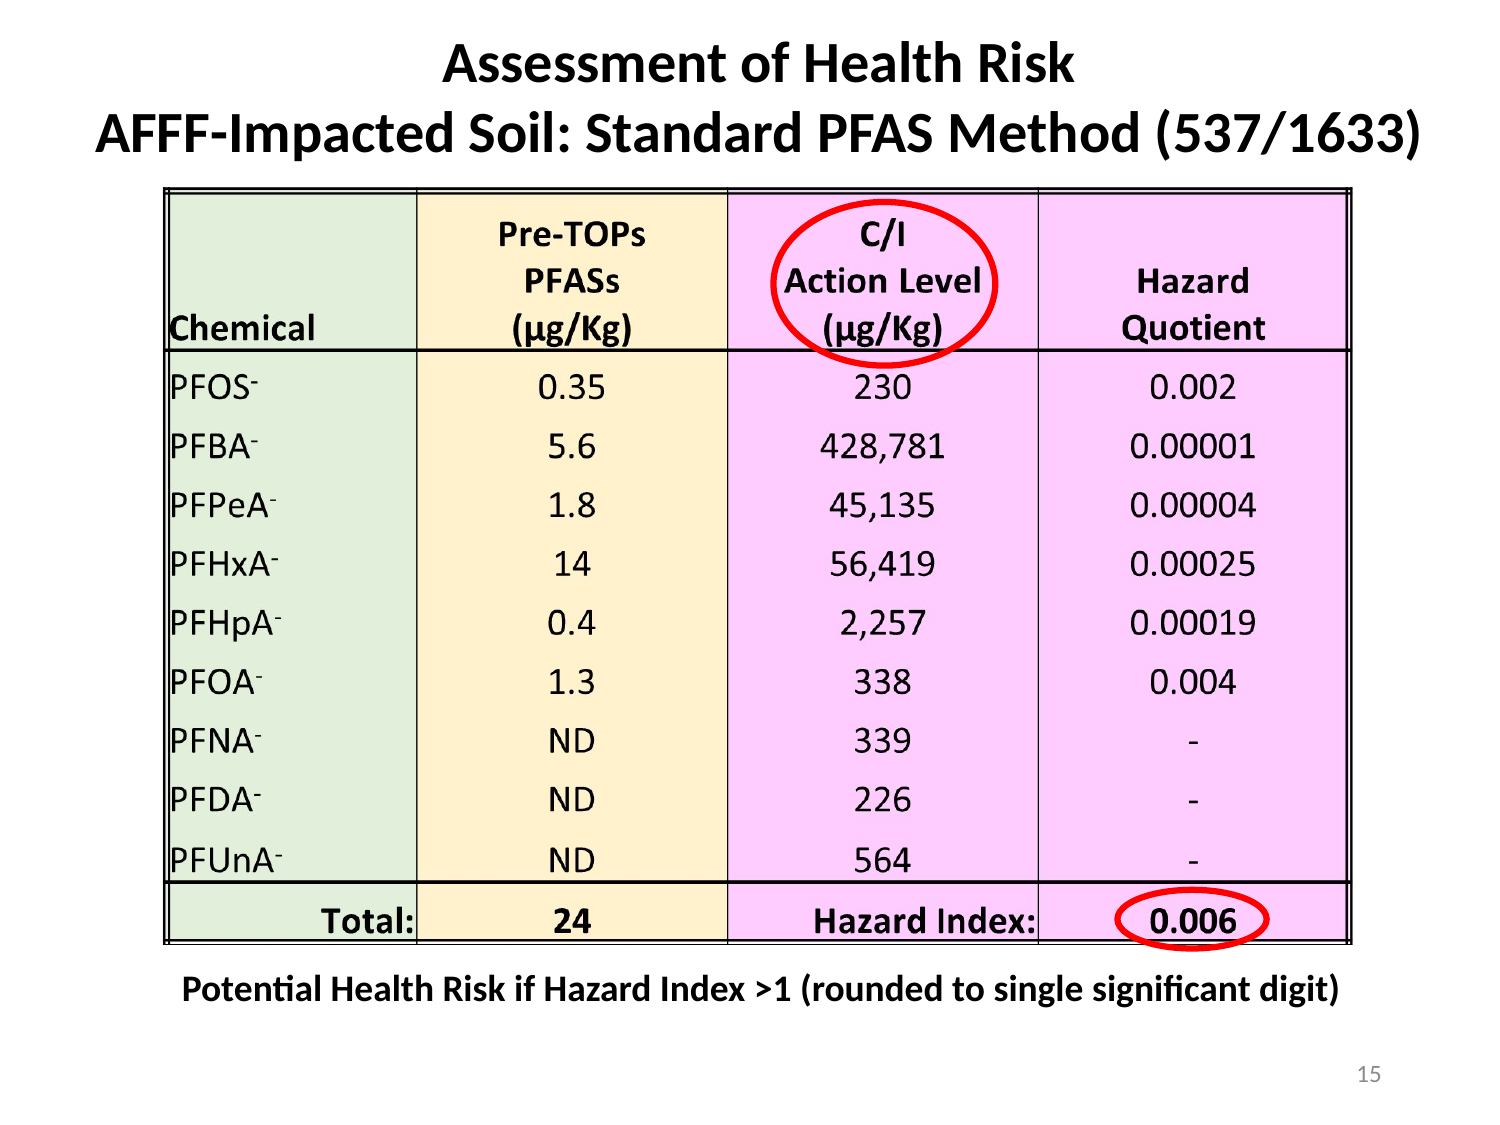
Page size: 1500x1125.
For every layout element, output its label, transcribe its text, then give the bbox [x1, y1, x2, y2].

text_box Assessment of Health Risk AFFF-Impacted Soil: Standard PFAS Method (537/1633) [55, 16, 1463, 172]
text_box Potential Health Risk if Hazard Index >1 (rounded to single significant digit) [86, 956, 1437, 1017]
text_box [162, 187, 1356, 949]
slide_number 15 [1059, 1042, 1397, 1103]
